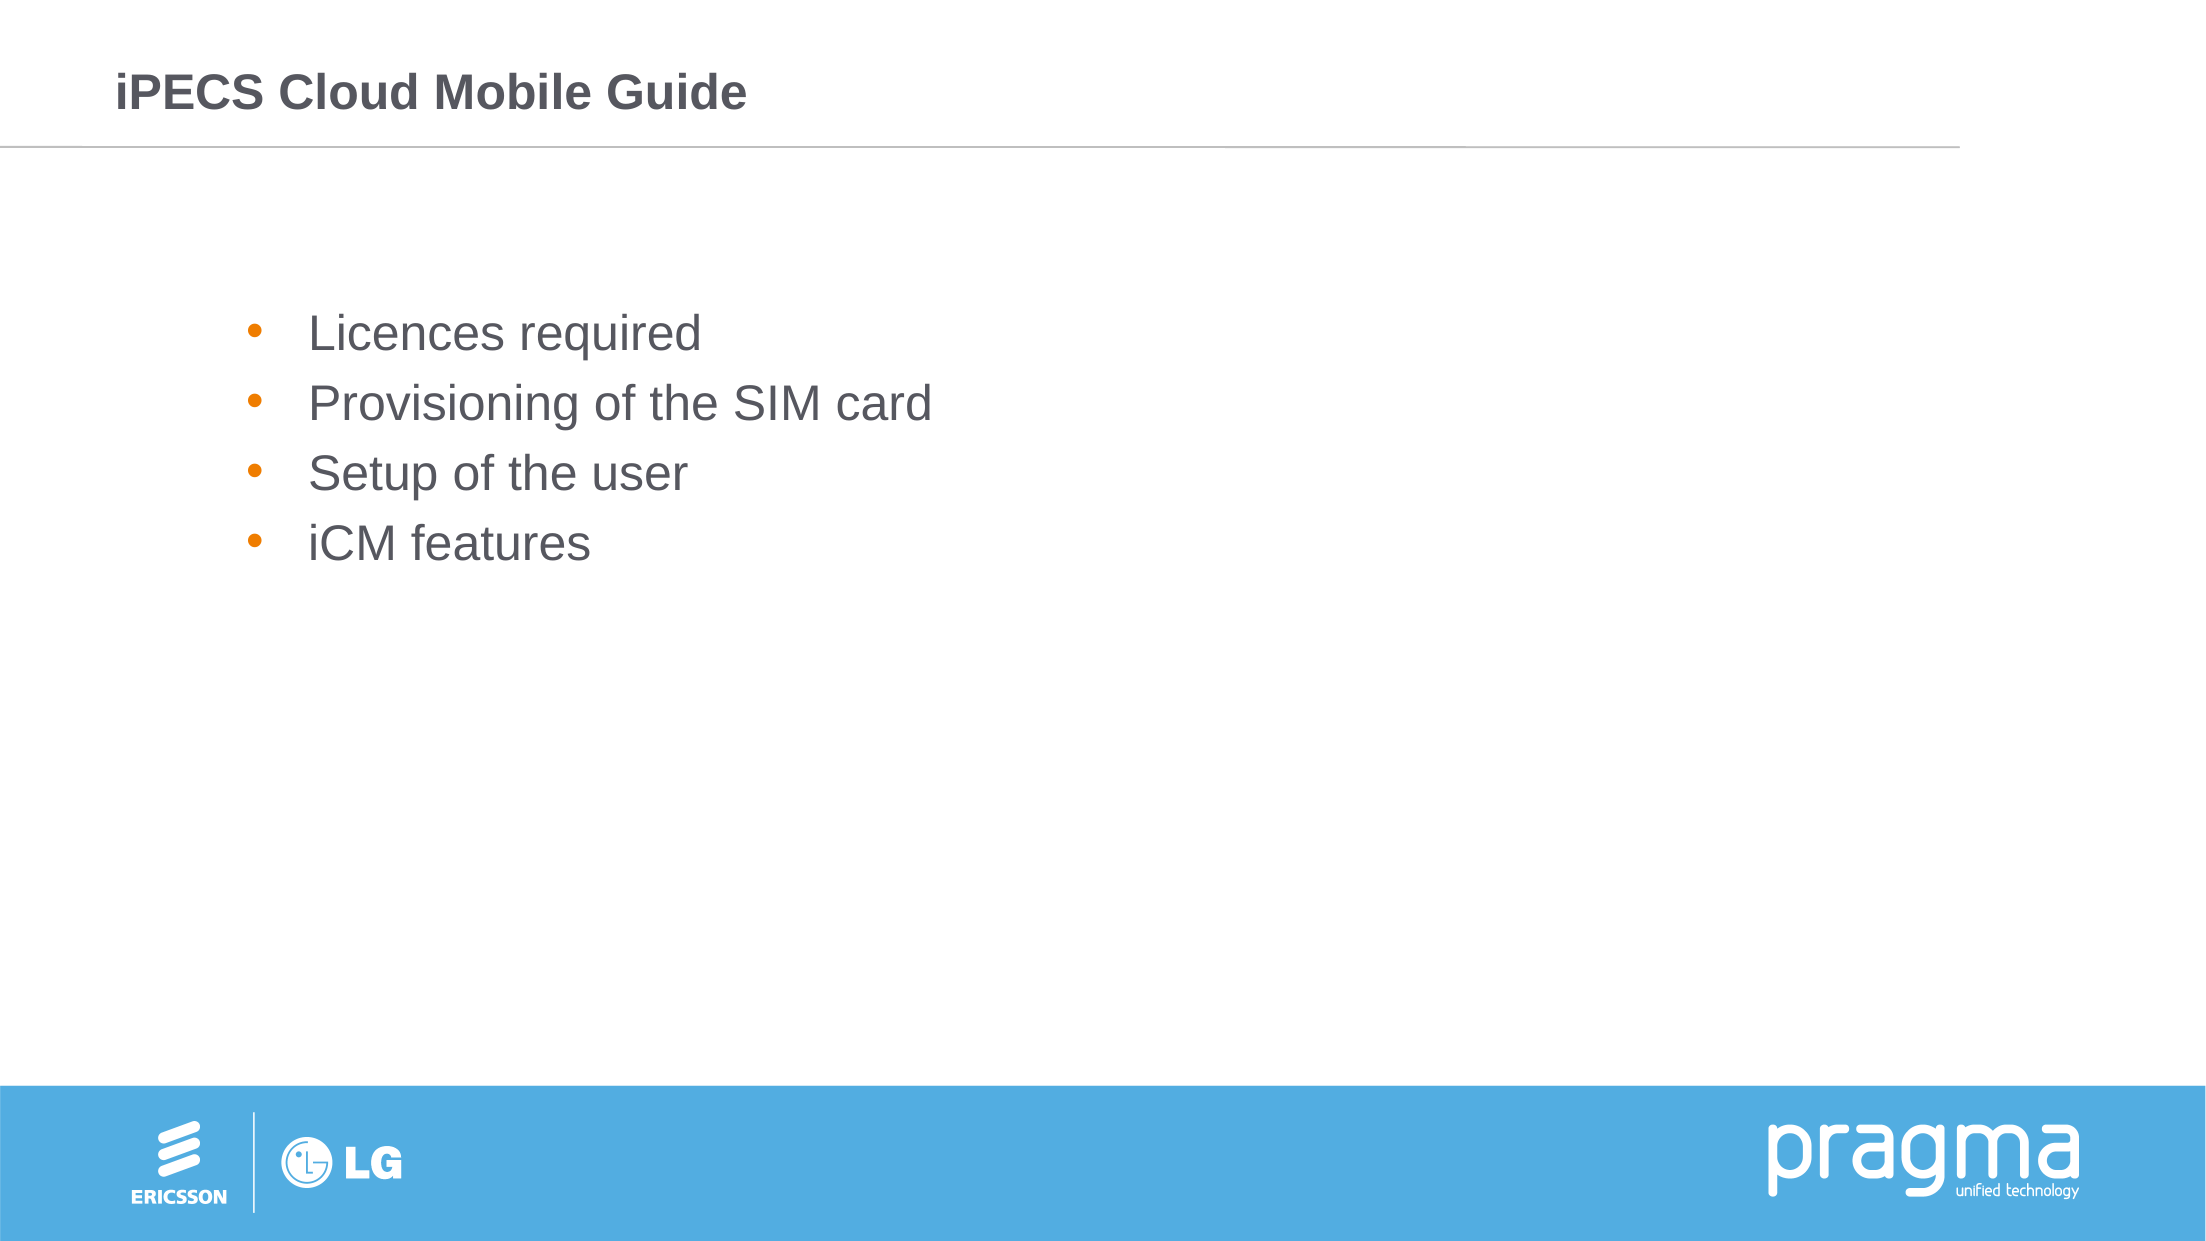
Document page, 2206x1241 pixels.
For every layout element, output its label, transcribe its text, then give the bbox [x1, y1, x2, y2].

list Licences required Provisioning of the SIM card Setup of the user iCM features [231, 293, 1103, 860]
picture [0, 0, 2206, 1241]
title iPECS Cloud Mobile Guide [100, 52, 2086, 145]
